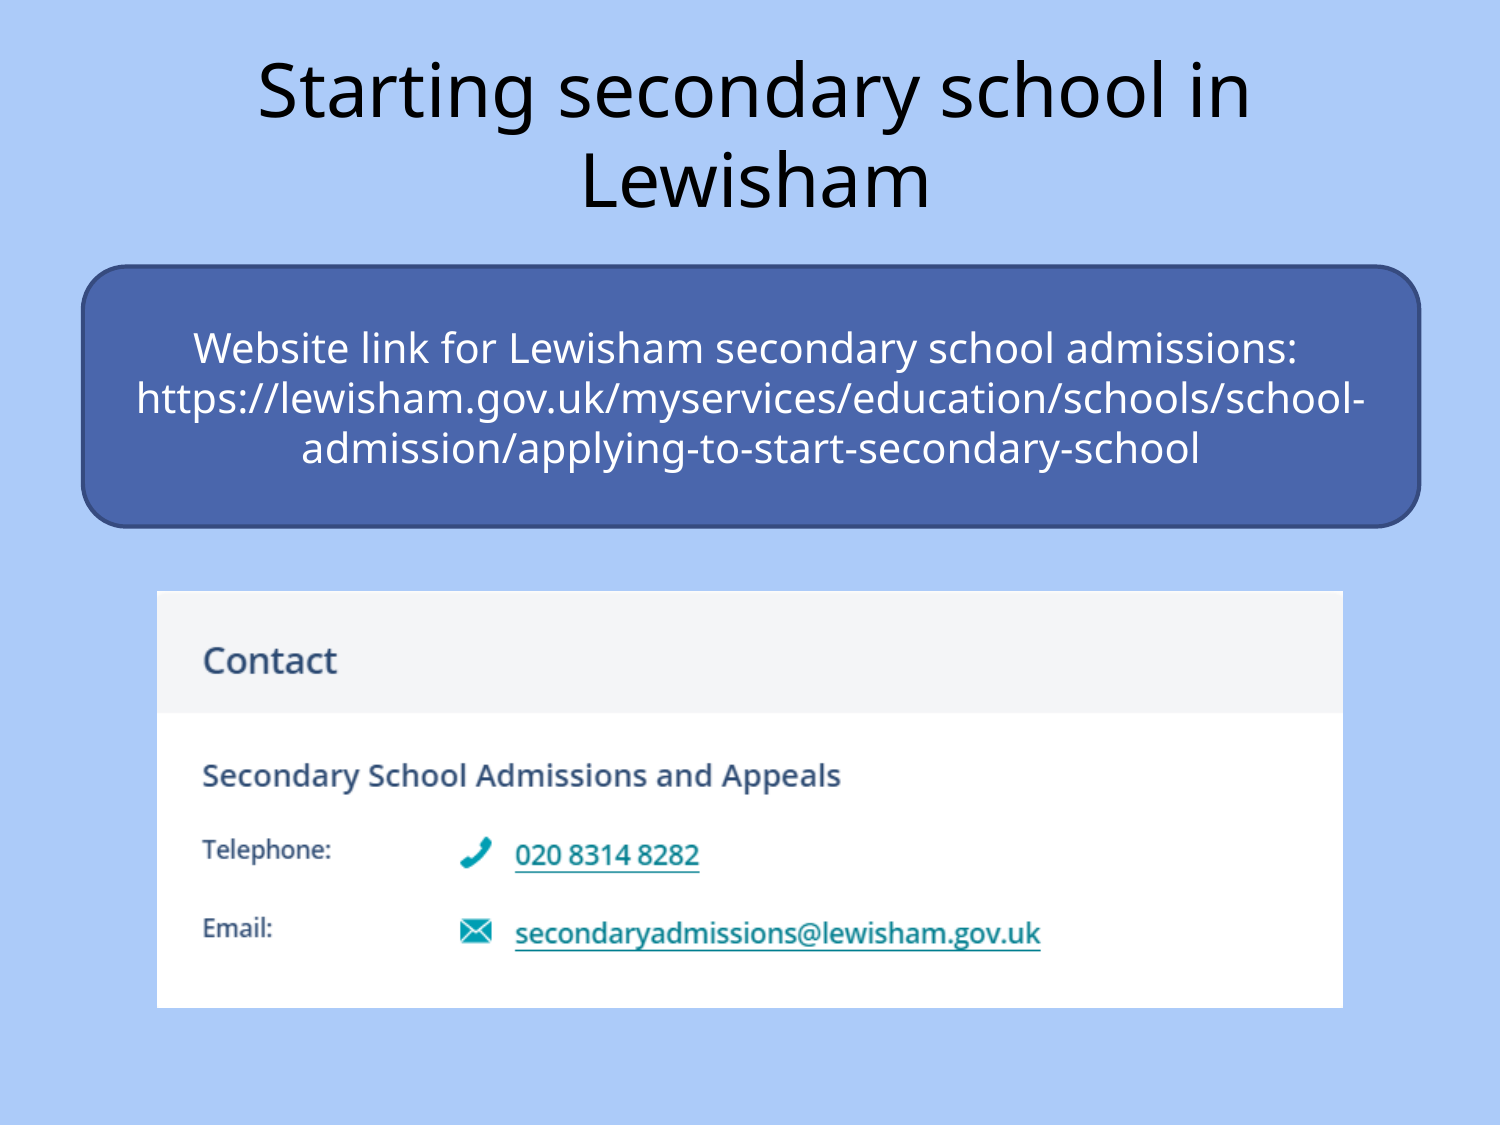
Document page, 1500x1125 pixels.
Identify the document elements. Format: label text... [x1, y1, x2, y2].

text_box Website link for Lewisham secondary school admissions: https://lewisham.gov.uk/myservices/education/schools/school-admission/applying-to-start-secondary-school [80, 264, 1422, 529]
text_box Starting secondary school in Lewisham [136, 35, 1376, 230]
picture [157, 591, 1343, 1008]
